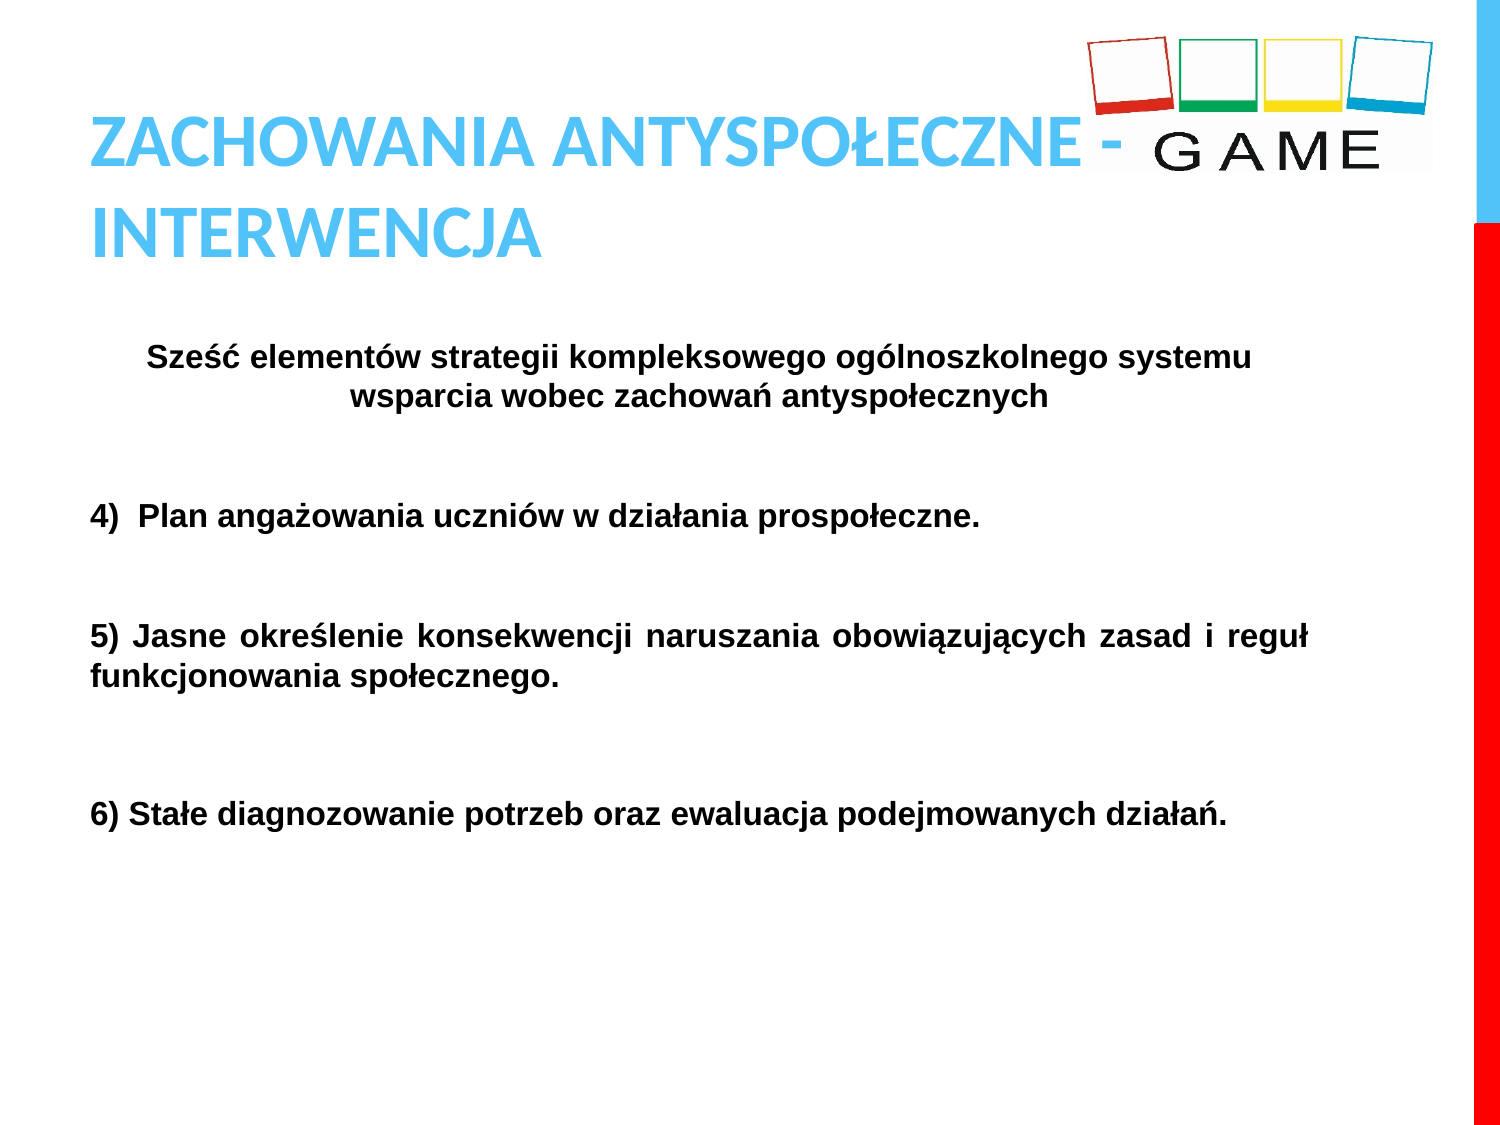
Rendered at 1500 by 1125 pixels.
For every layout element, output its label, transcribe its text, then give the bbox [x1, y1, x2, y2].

picture [1087, 36, 1433, 173]
list Sześć elementów strategii kompleksowego ogólnoszkolnego systemu wsparcia wobec zachowań antyspołecznych 4) Plan angażowania uczniów w działania prospołeczne. 5) Jasne określenie konsekwencji naruszania obowiązujących zasad i reguł funkcjonowania społecznego. 6) Stałe diagnozowanie potrzeb oraz ewaluacja podejmowanych działań. [75, 287, 1325, 1005]
title ZACHOWANIA ANTYSPOŁECZNE -INTERWENCJA [75, 48, 1168, 281]
